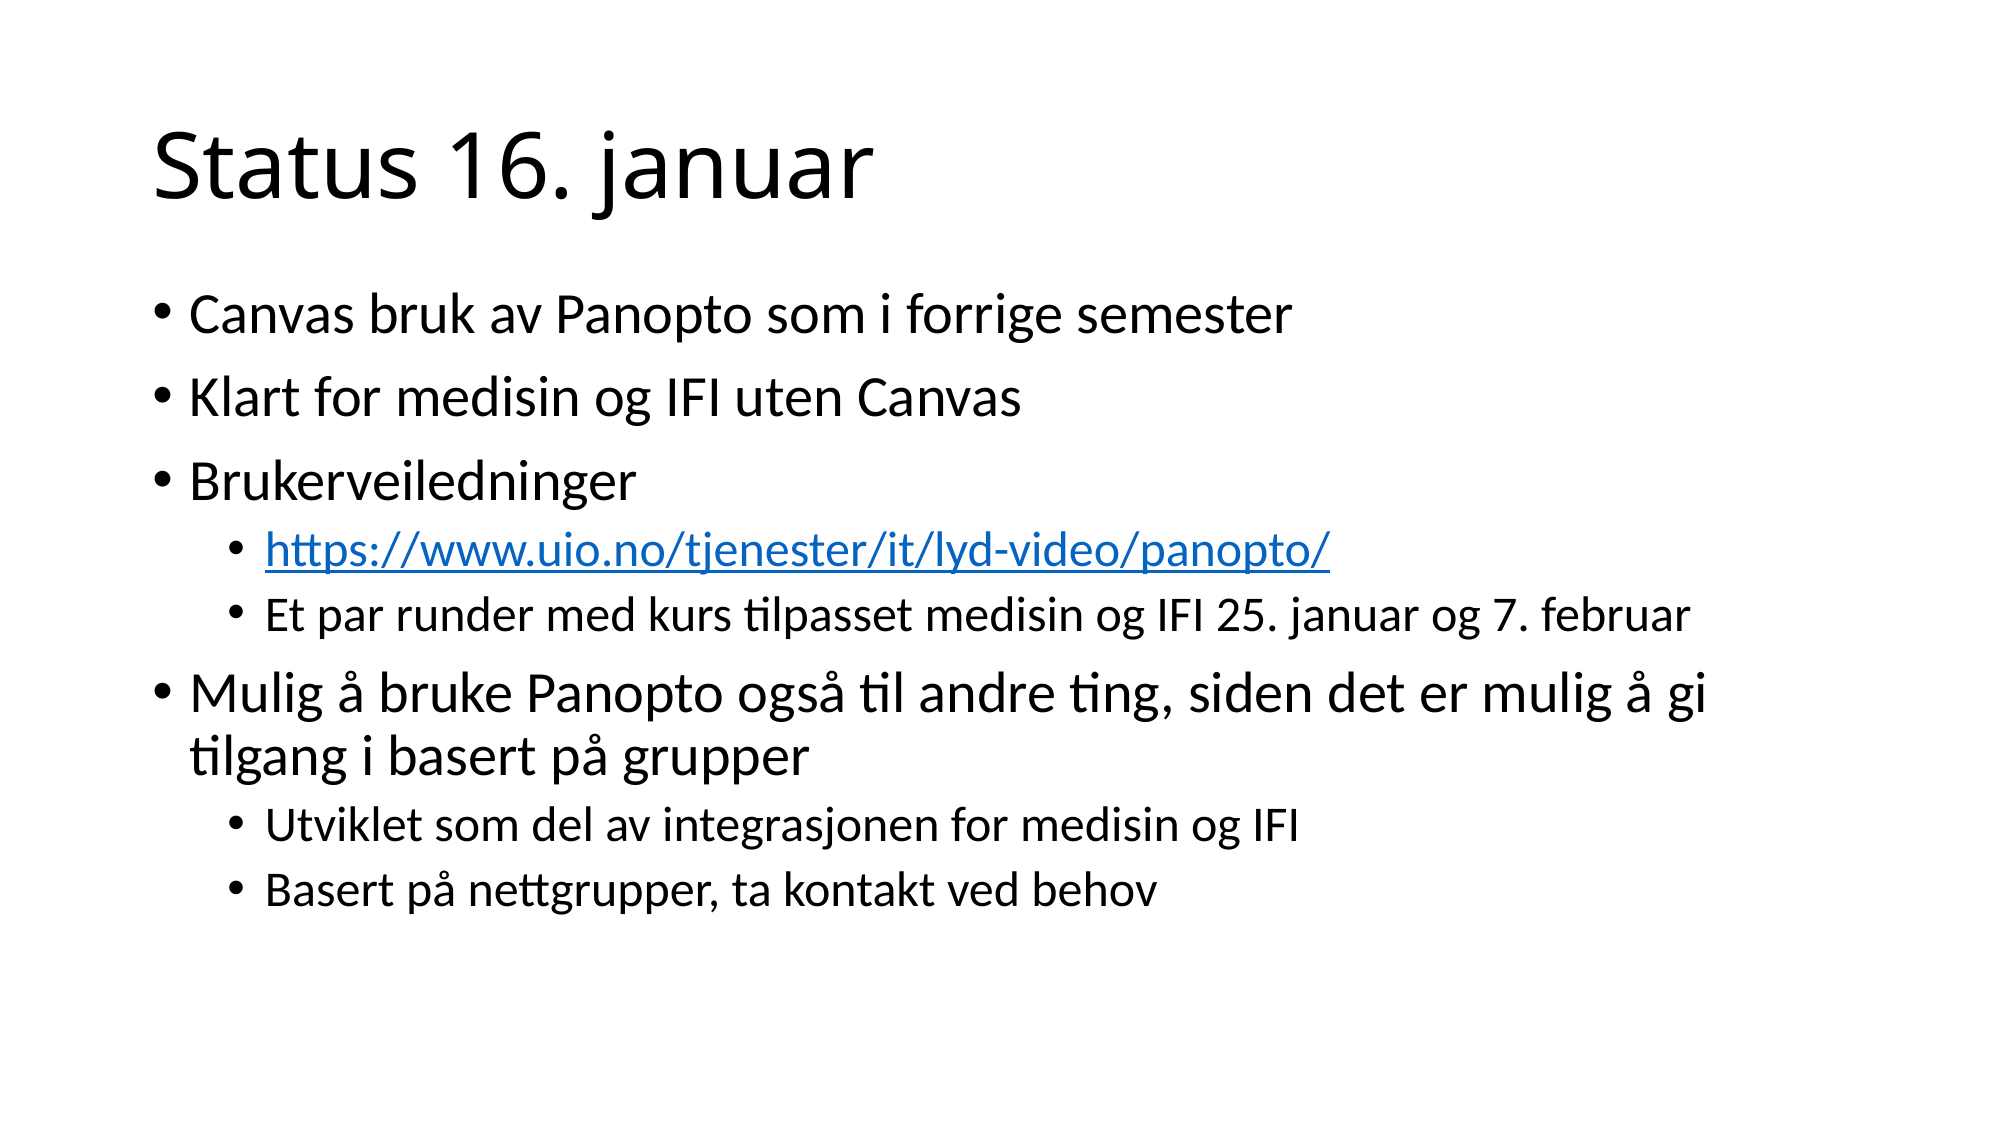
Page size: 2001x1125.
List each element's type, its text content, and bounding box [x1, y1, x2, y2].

list Canvas bruk av Panopto som i forrige semester Klart for medisin og IFI uten Canvas Brukerveiledninger https://www.uio.no/tjenester/it/lyd-video/panopto/ Et par runder med kurs tilpasset medisin og IFI 25. januar og 7. februar Mulig å bruke Panopto også til andre ting, siden det er mulig å gi tilgang i basert på grupper Utviklet som del av integrasjonen for medisin og IFI Basert på nettgrupper, ta kontakt ved behov [137, 275, 1863, 990]
title Status 16. januar [137, 59, 1863, 275]
